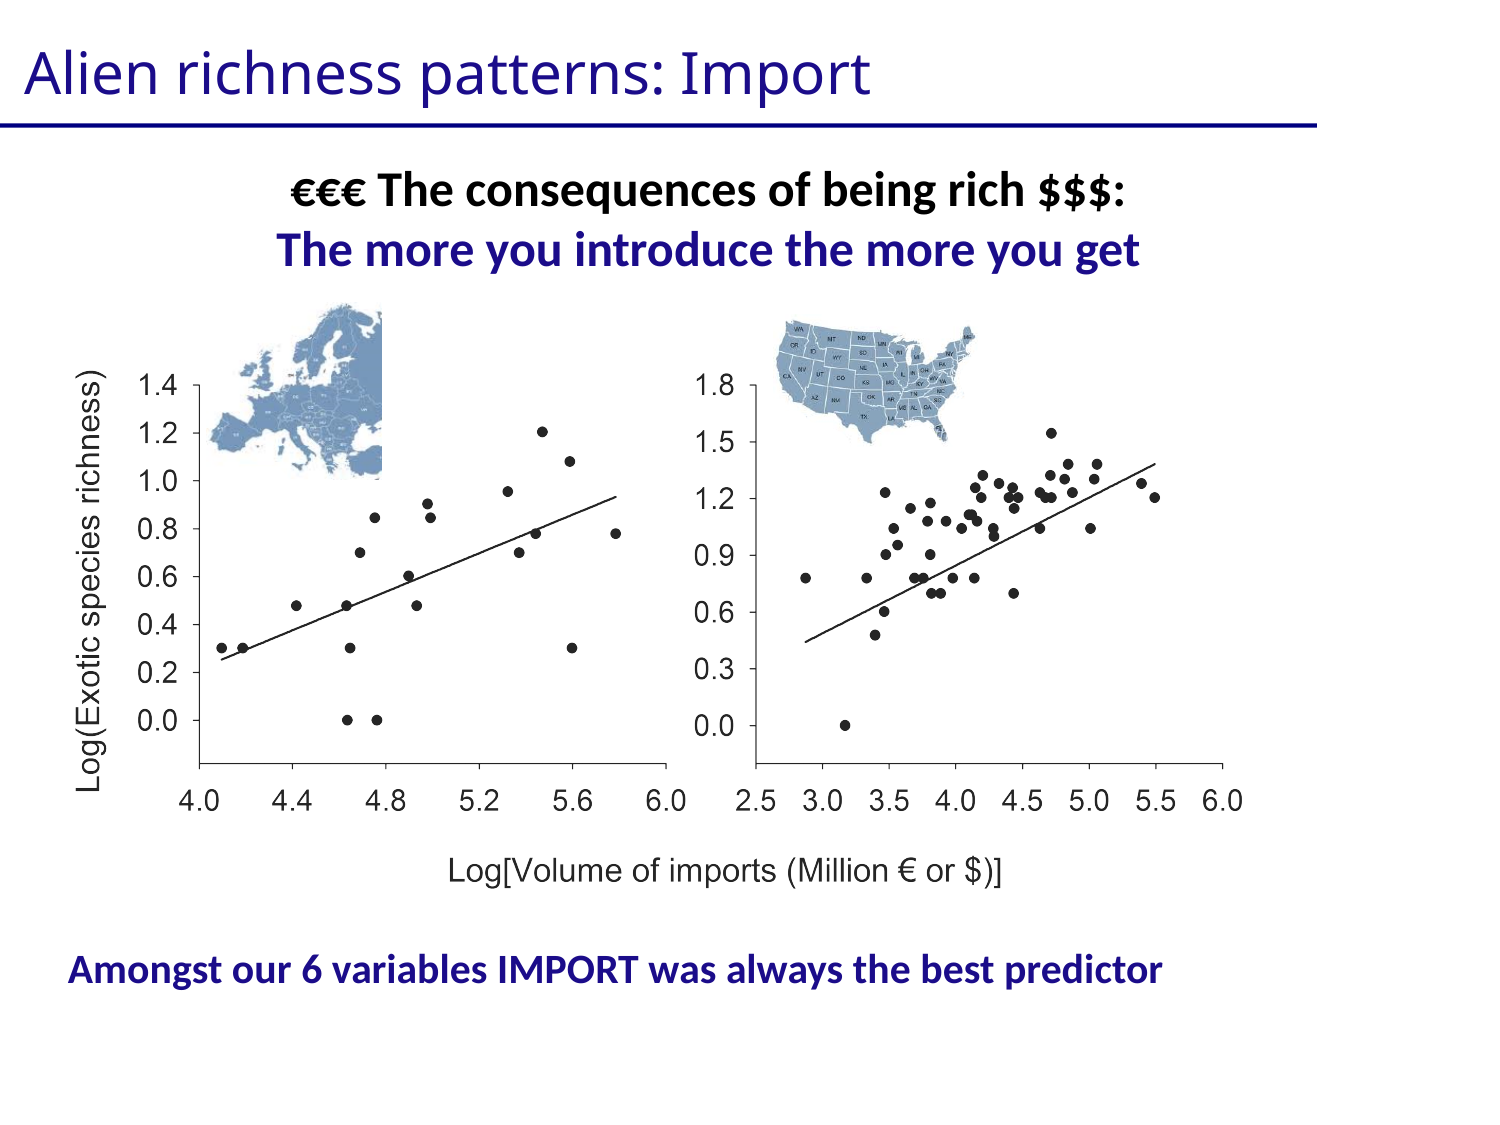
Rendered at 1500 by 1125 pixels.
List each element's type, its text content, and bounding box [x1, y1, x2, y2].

picture [64, 302, 1247, 894]
text_box €€€ The consequences of being rich $$$: The more you introduce the more you get [5, 148, 1412, 284]
text_box Amongst our 6 variables IMPORT was always the best predictor [53, 934, 1465, 1000]
text_box Alien richness patterns: Import [0, 28, 1483, 114]
